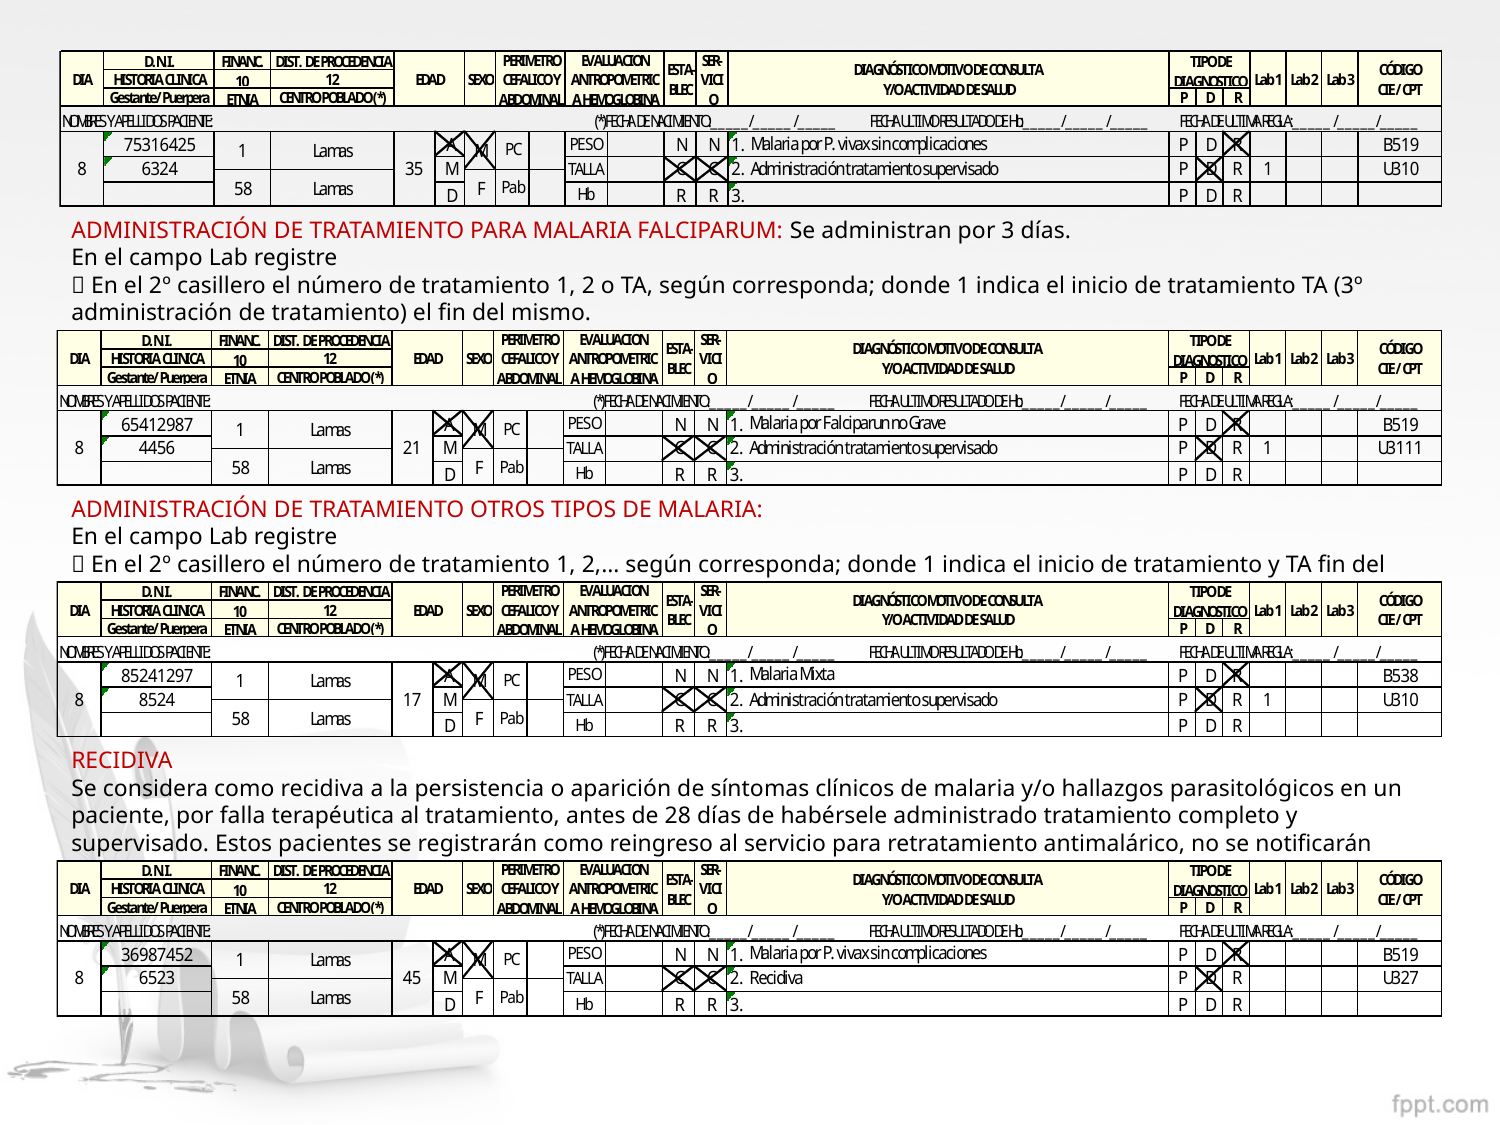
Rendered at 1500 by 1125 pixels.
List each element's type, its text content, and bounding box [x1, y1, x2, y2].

picture [56, 330, 1444, 488]
picture [56, 860, 1444, 1018]
text_box ADMINISTRACIÓN DE TRATAMIENTO PARA MALARIA FALCIPARUM: Se administran por 3 días. En el campo Lab registre  En el 2º casillero el número de tratamiento 1, 2 o TA, según corresponda; donde 1 indica el inicio de tratamiento TA (3º administración de tratamiento) el fin del mismo. [56, 208, 1441, 330]
text_box ADMINISTRACIÓN DE TRATAMIENTO OTROS TIPOS DE MALARIA: En el campo Lab registre  En el 2º casillero el número de tratamiento 1, 2,… según corresponda; donde 1 indica el inicio de tratamiento y TA fin del mismo [56, 488, 1438, 581]
text_box RECIDIVA Se considera como recidiva a la persistencia o aparición de síntomas clínicos de malaria y/o hallazgos parasitológicos en un paciente, por falla terapéutica al tratamiento, antes de 28 días de habérsele administrado tratamiento completo y supervisado. Estos pacientes se registrarán como reingreso al servicio para retratamiento antimalárico, no se notificarán como casos nuevos en la vigilancia epidemiológica y el informe operacional mensual. [56, 739, 1438, 860]
picture [56, 581, 1444, 739]
picture [59, 50, 1444, 209]
